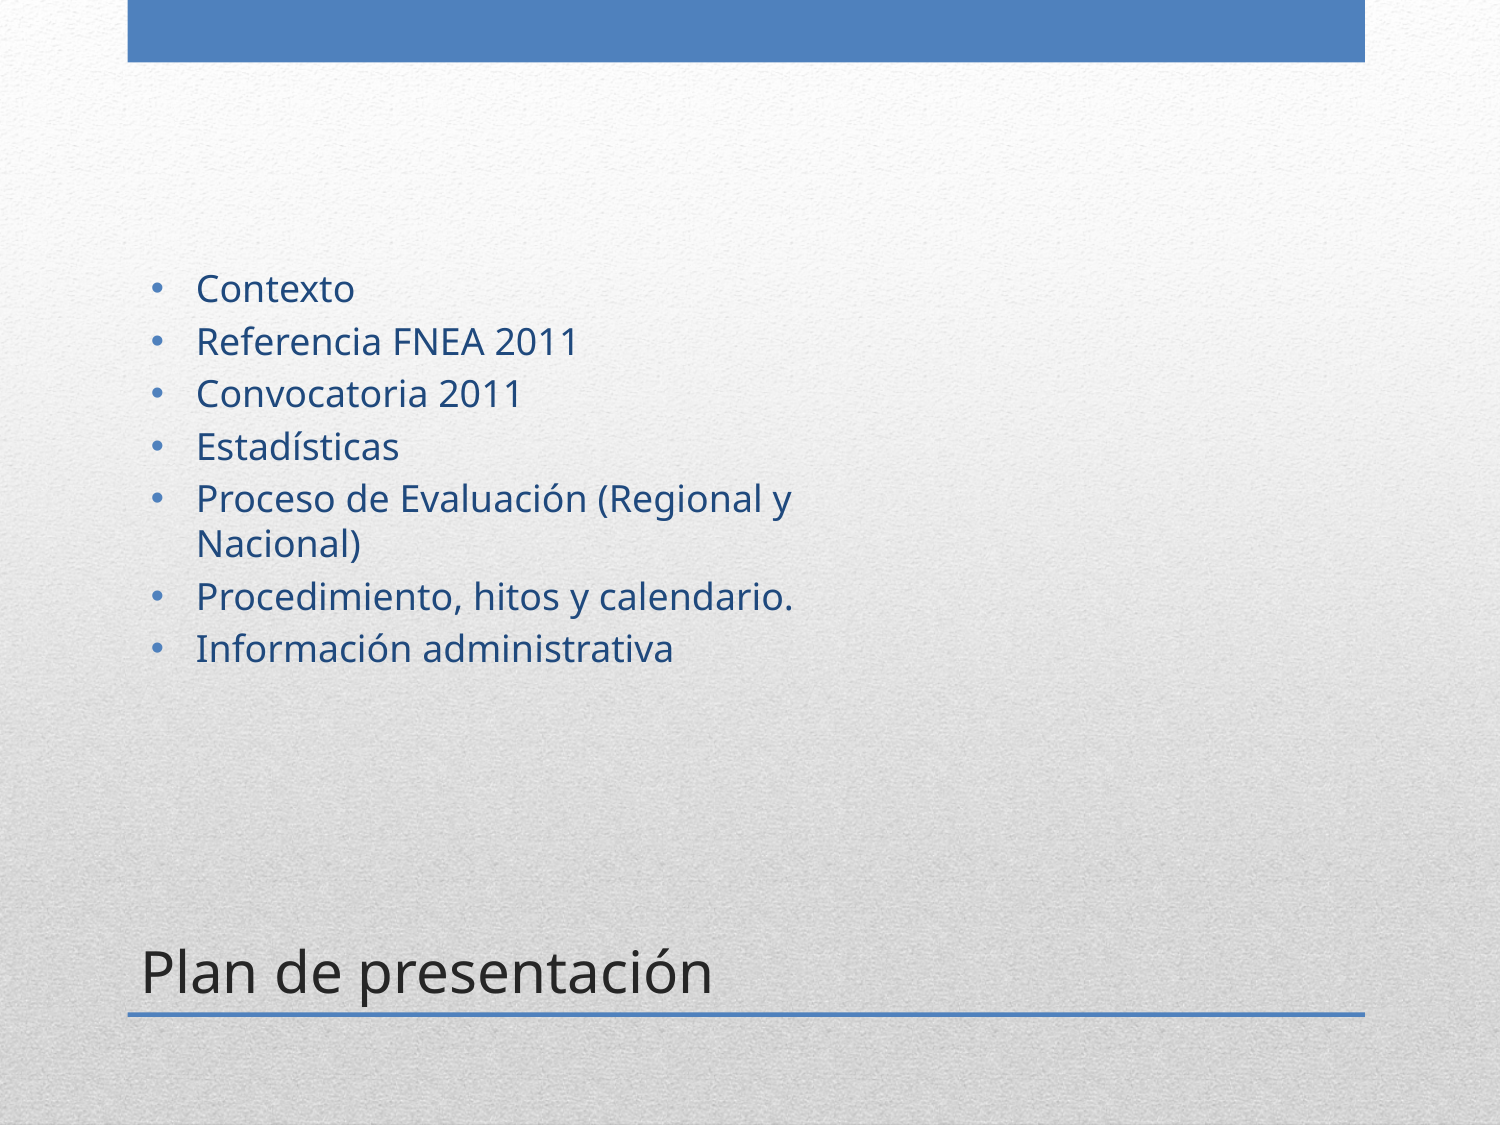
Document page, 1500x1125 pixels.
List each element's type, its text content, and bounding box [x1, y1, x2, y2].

title Plan de presentación [125, 750, 1238, 1013]
list Contexto Referencia FNEA 2011 Convocatoria 2011 Estadísticas Proceso de Evaluación (Regional y Nacional) Procedimiento, hitos y calendario. Información administrativa [135, 149, 951, 892]
